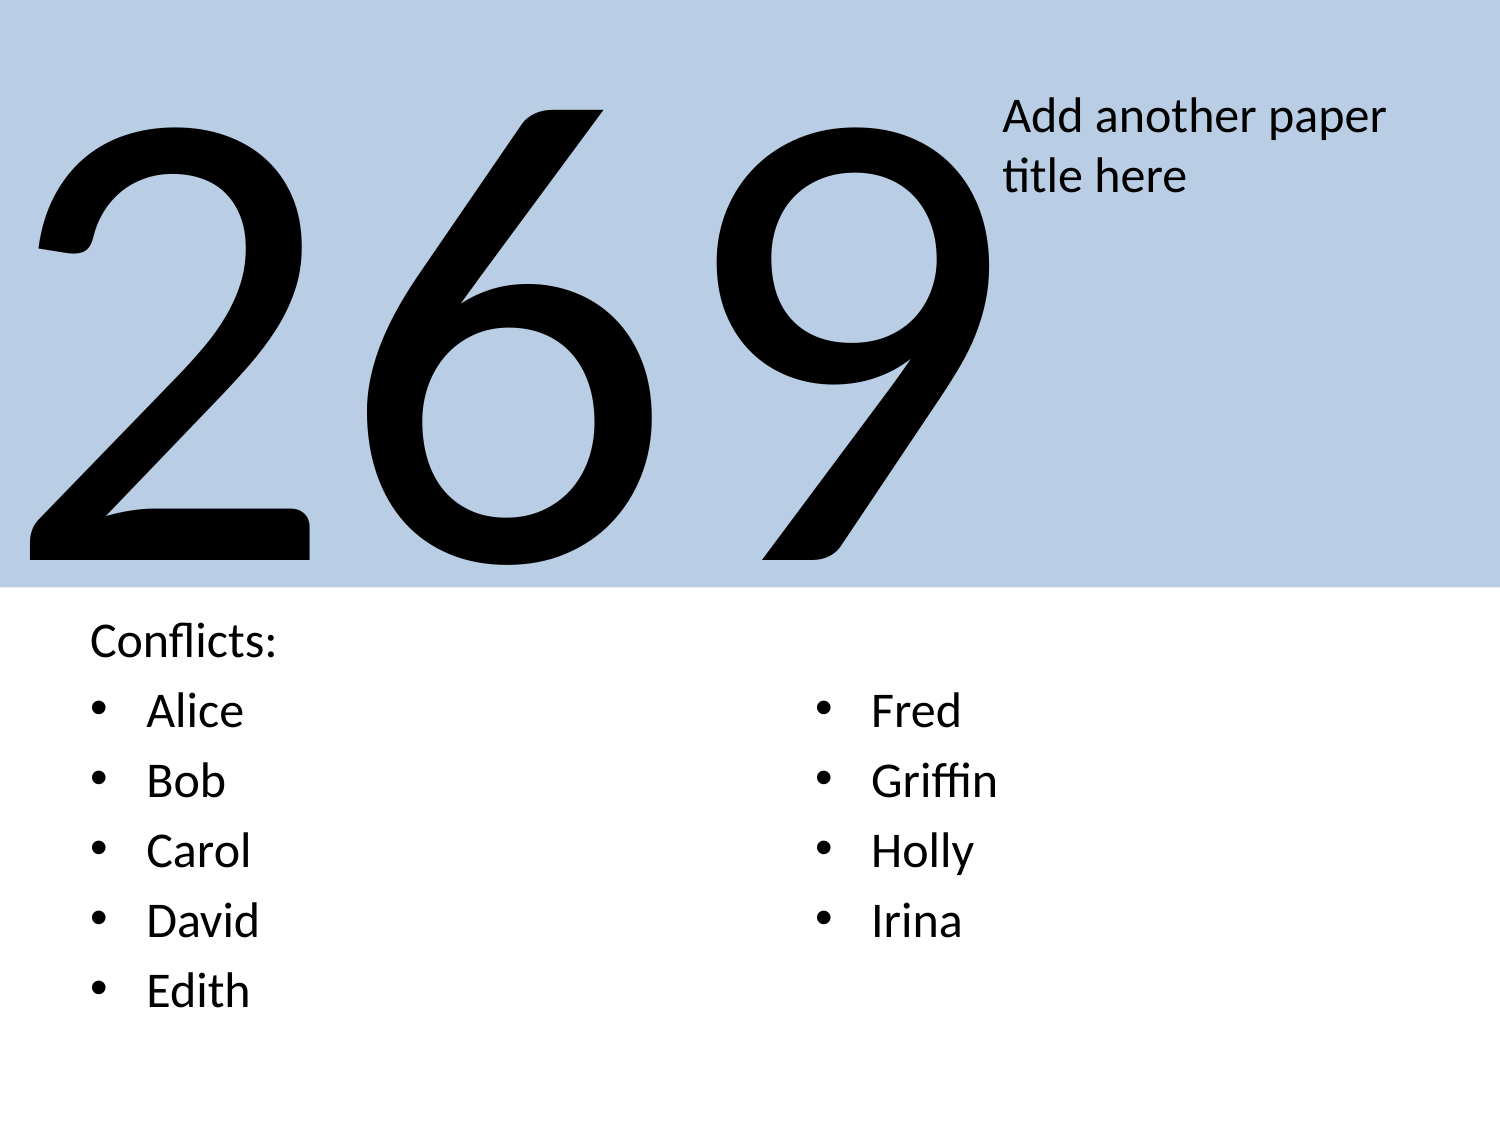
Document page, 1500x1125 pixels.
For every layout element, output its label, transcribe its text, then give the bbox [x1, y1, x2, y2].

text_box [0, 0, 1500, 589]
title 269 [0, 0, 1119, 588]
list Conflicts: Alice Bob Carol David Edith [75, 600, 750, 1113]
text_box Fred Griffin Holly Irina [799, 599, 1475, 1113]
text_box Add another paper title here [987, 74, 1463, 210]
